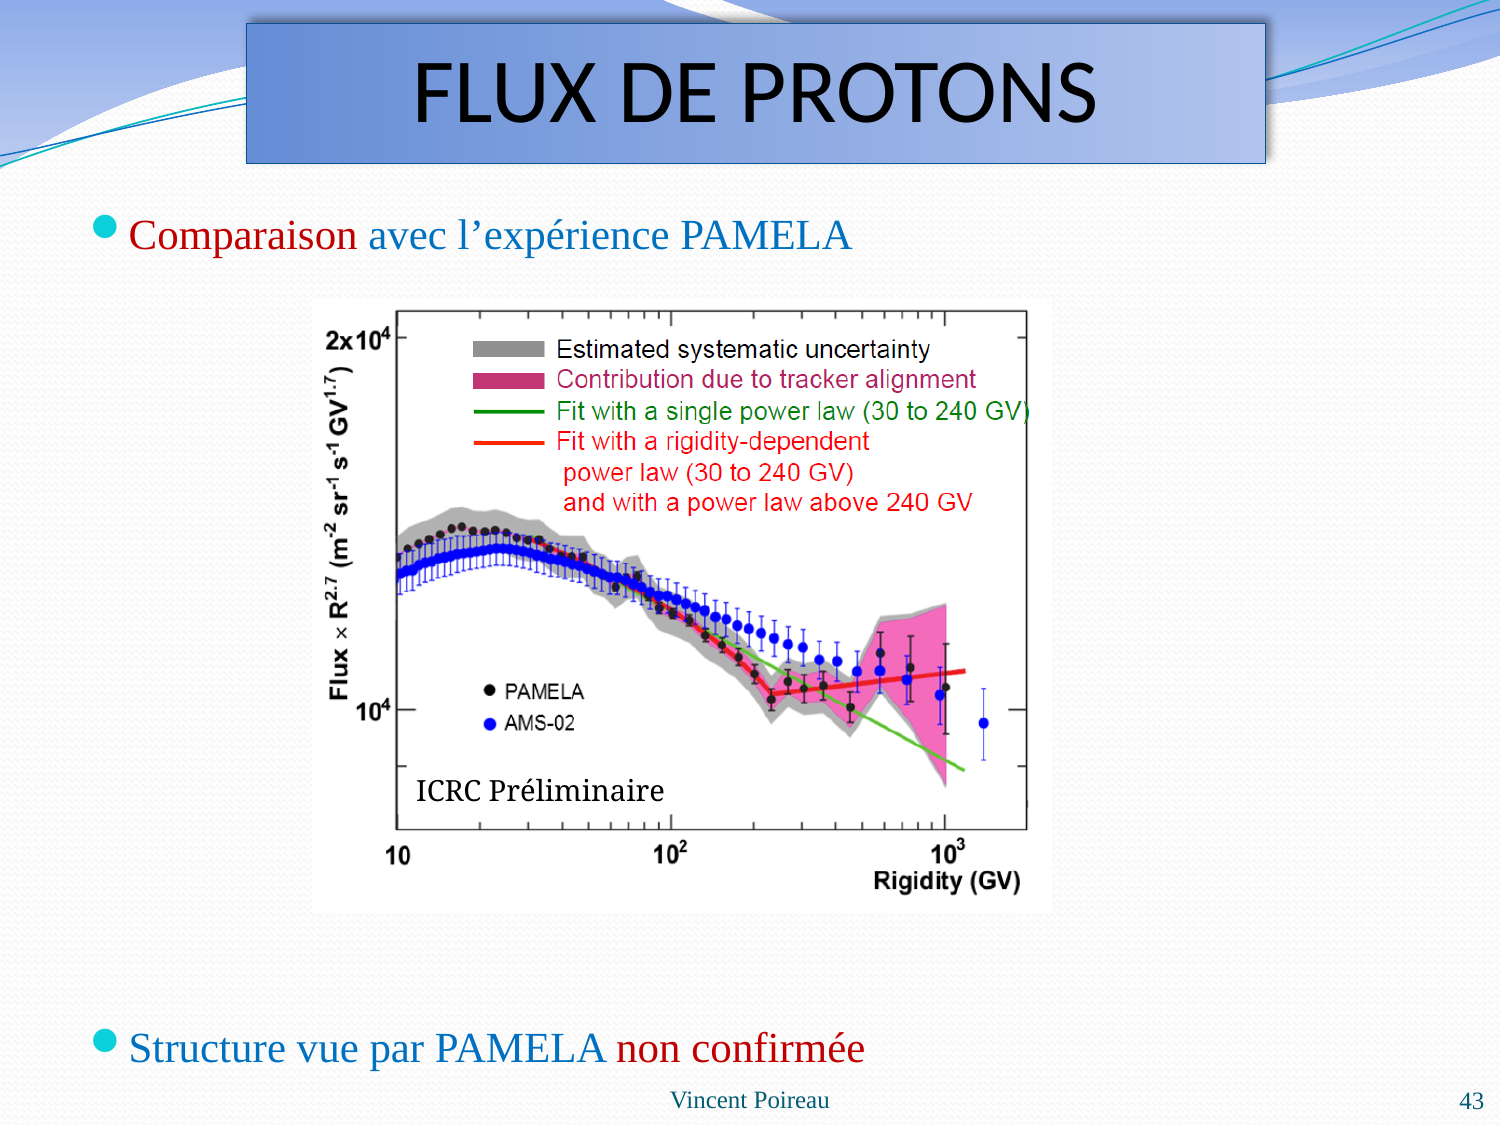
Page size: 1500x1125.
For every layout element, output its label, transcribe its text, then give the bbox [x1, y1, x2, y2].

list Comparaison avec l’expérience PAMELA Structure vue par PAMELA non confirmée [75, 199, 1425, 1078]
title FLUX DE PROTONS [246, 23, 1266, 164]
picture [311, 298, 1052, 914]
footer Vincent Poireau [0, 1078, 1500, 1114]
